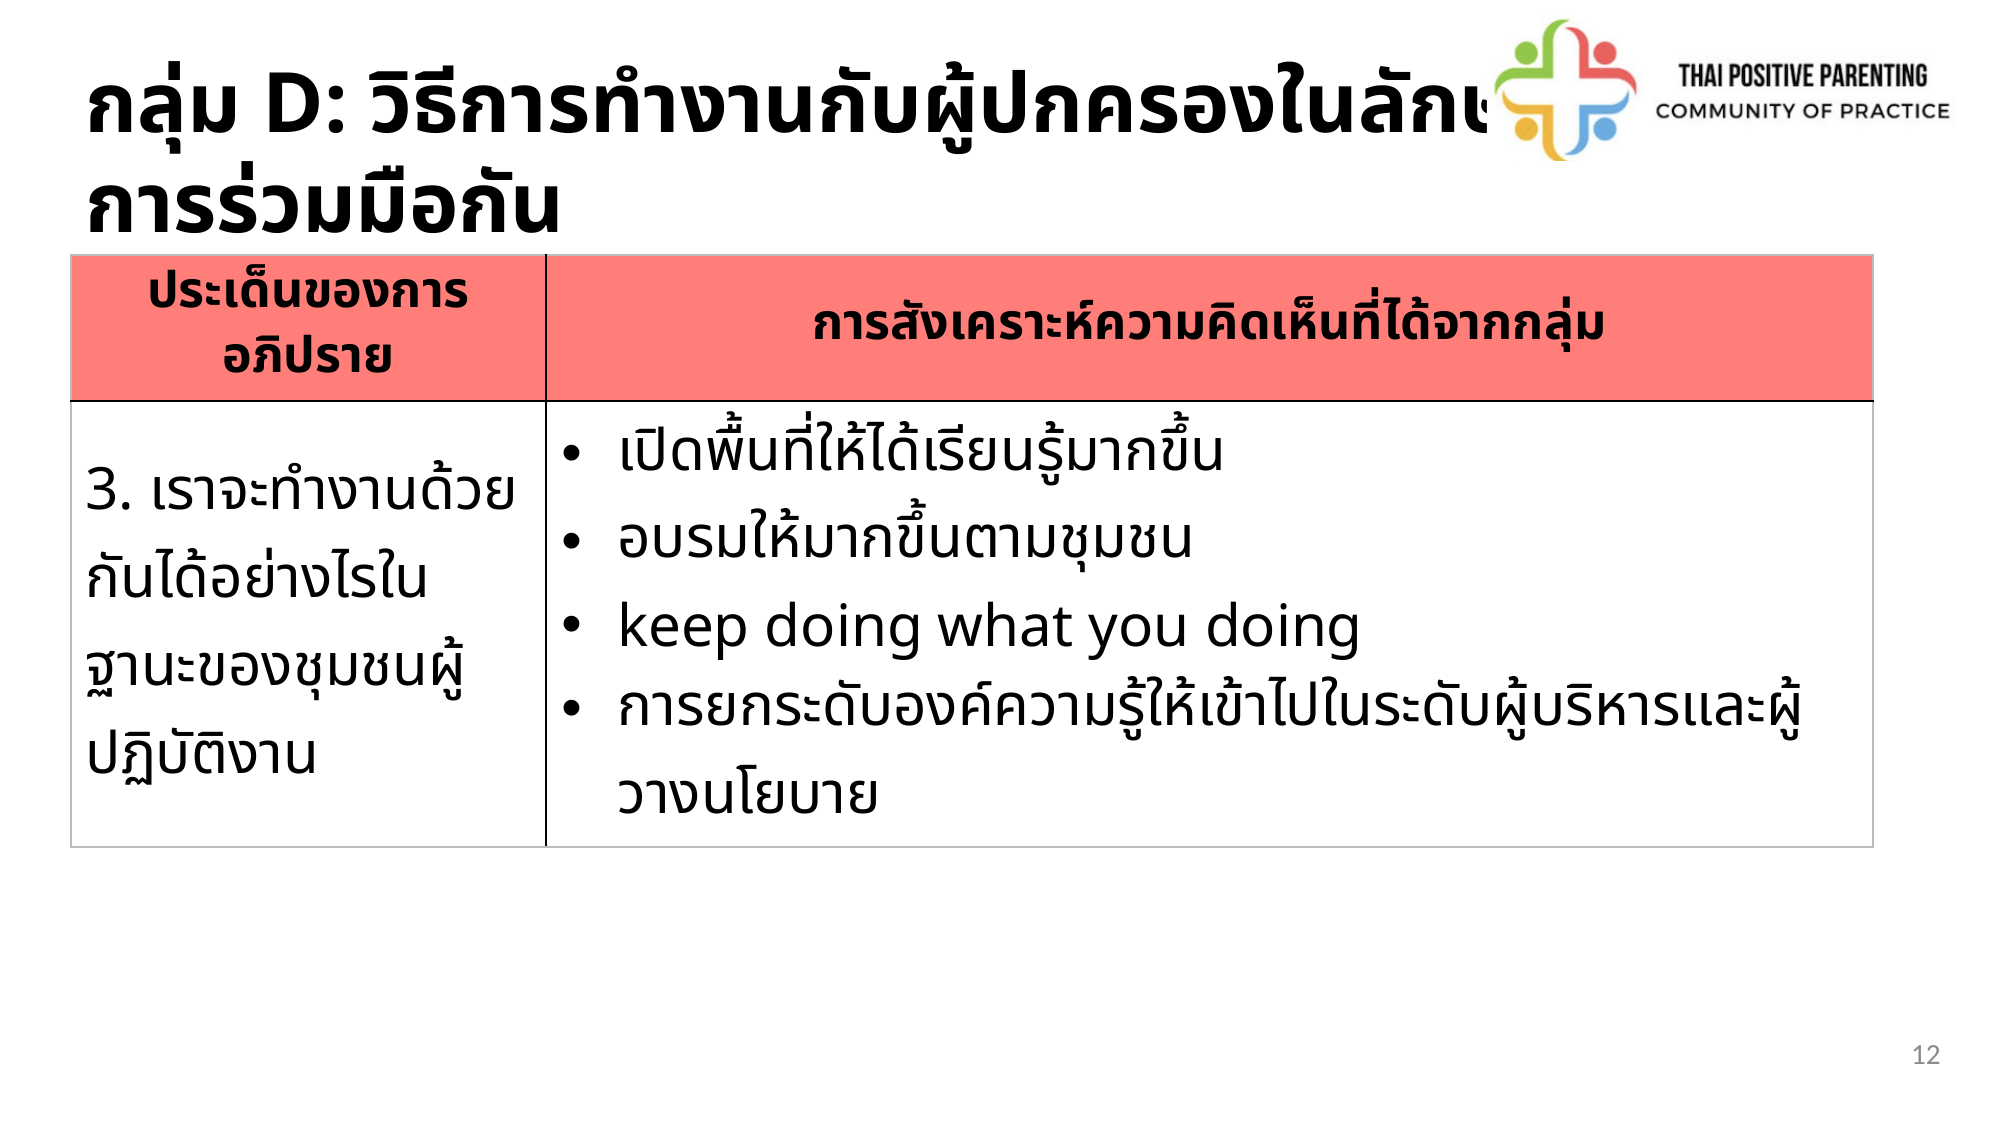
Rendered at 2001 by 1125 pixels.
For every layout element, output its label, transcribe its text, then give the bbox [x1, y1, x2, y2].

table_cell 3. เราจะทำงานด้วยกันได้อย่างไรในฐานะของชุมชนผู้ปฏิบัติงาน [72, 402, 545, 846]
table_header ประเด็นของการอภิปราย [72, 287, 545, 400]
table_cell เปิดพื้นที่ให้ได้เรียนรู้มากขึ้น อบรมให้มากขึ้นตามชุมชน keep doing what you doing การยกระดับองค์ความรู้ให้เข้าไปในระดับผู้บริหารและผู้วางนโยบาย [547, 402, 1872, 846]
text_box กลุ่ม D: วิธีการทำงานกับผู้ปกครองในลักษณะของ การร่วมมือกัน [70, 42, 1873, 287]
table_header การสังเคราะห์ความคิดเห็นที่ได้จากกลุ่ม [547, 287, 1872, 400]
picture [1486, 6, 1956, 162]
slide_number 12 [1505, 1023, 1956, 1083]
